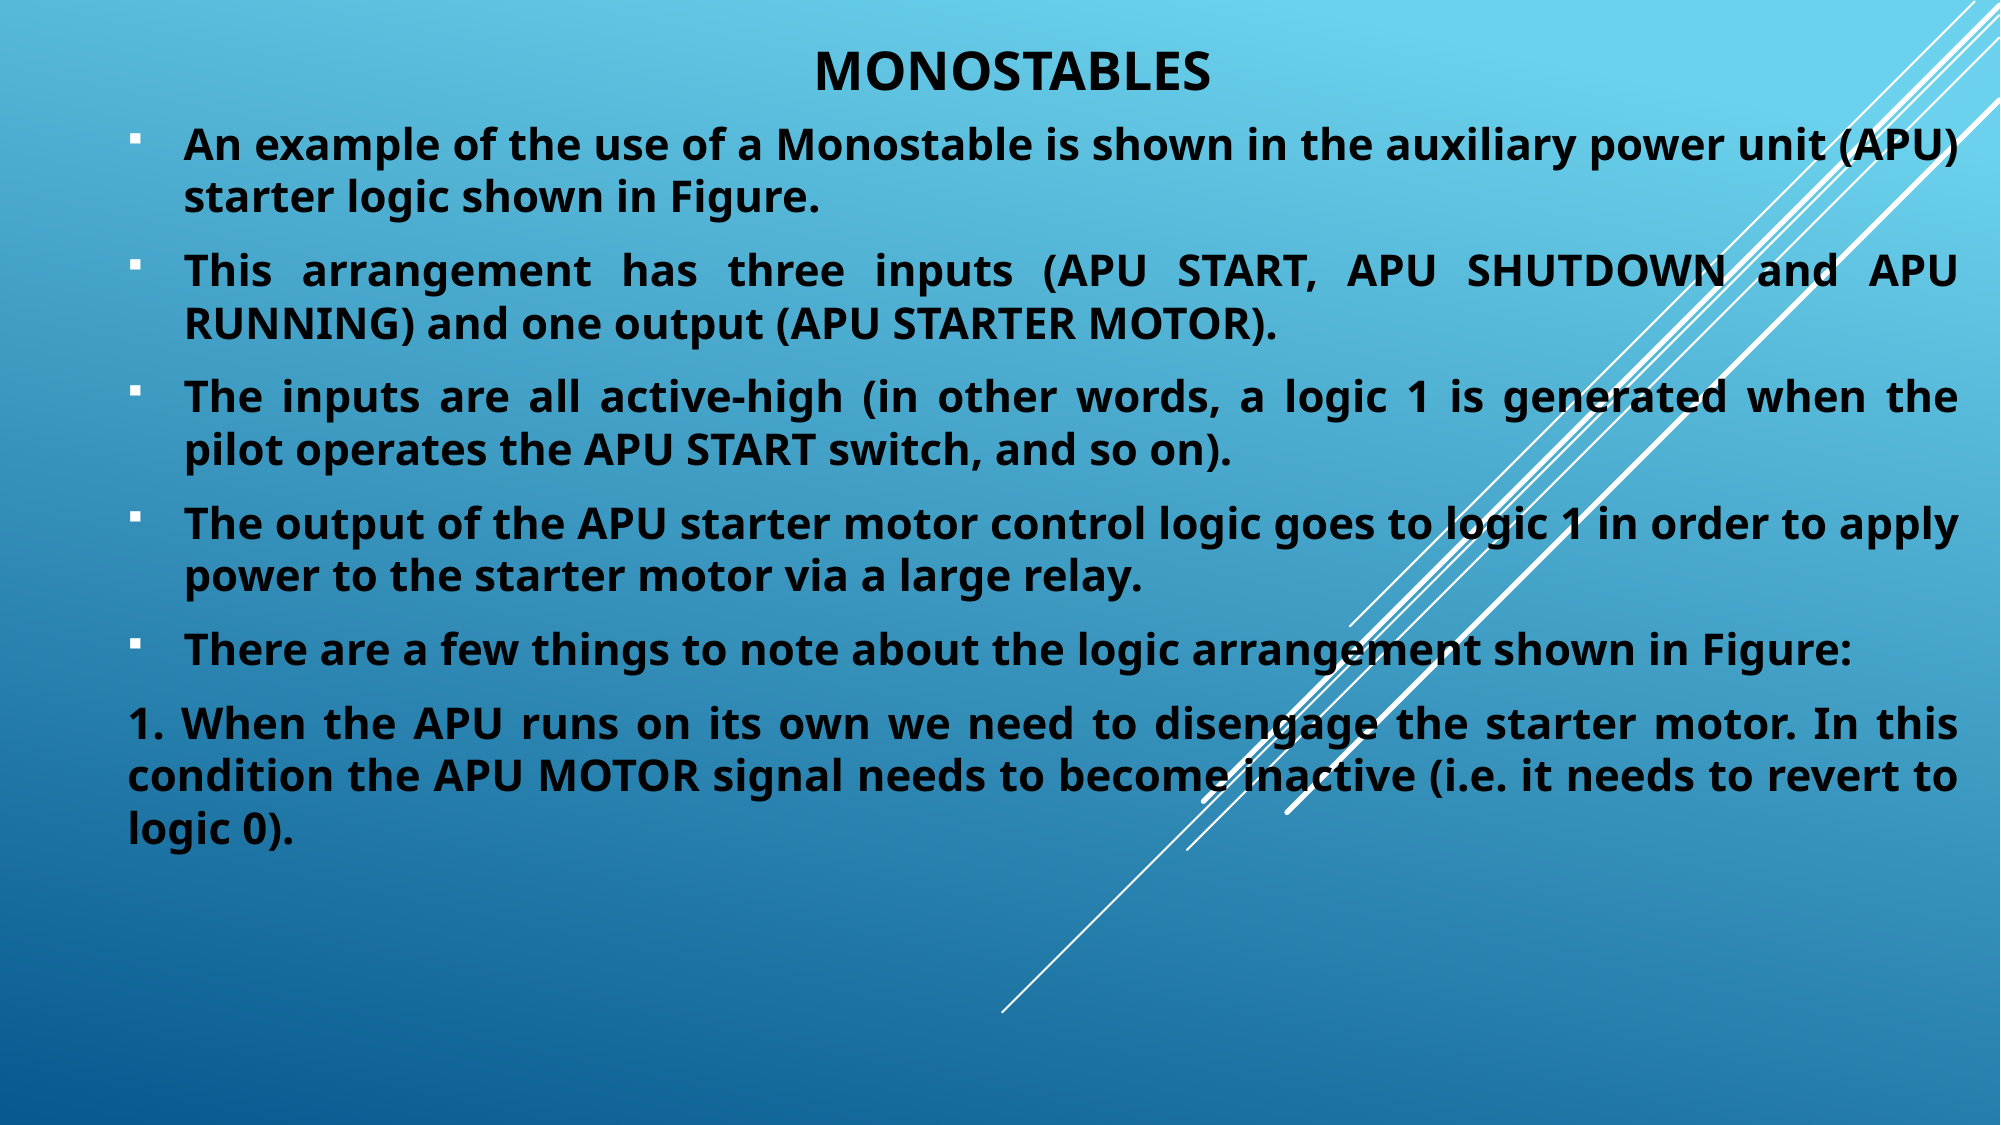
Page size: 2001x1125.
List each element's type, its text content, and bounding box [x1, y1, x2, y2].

subtitle An example of the use of a Monostable is shown in the auxiliary power unit (APU) starter logic shown in Figure. This arrangement has three inputs (APU START, APU SHUTDOWN and APU RUNNING) and one output (APU STARTER MOTOR). The inputs are all active-high (in other words, a logic 1 is generated when the pilot operates the APU START switch, and so on). The output of the APU starter motor control logic goes to logic 1 in order to apply power to the starter motor via a large relay. There are a few things to note about the logic arrangement shown in Figure: 1. When the APU runs on its own we need to disengage the starter motor. In this condition the APU MOTOR signal needs to become inactive (i.e. it needs to revert to logic 0). [112, 109, 1975, 1098]
title monostables [112, 29, 1914, 109]
